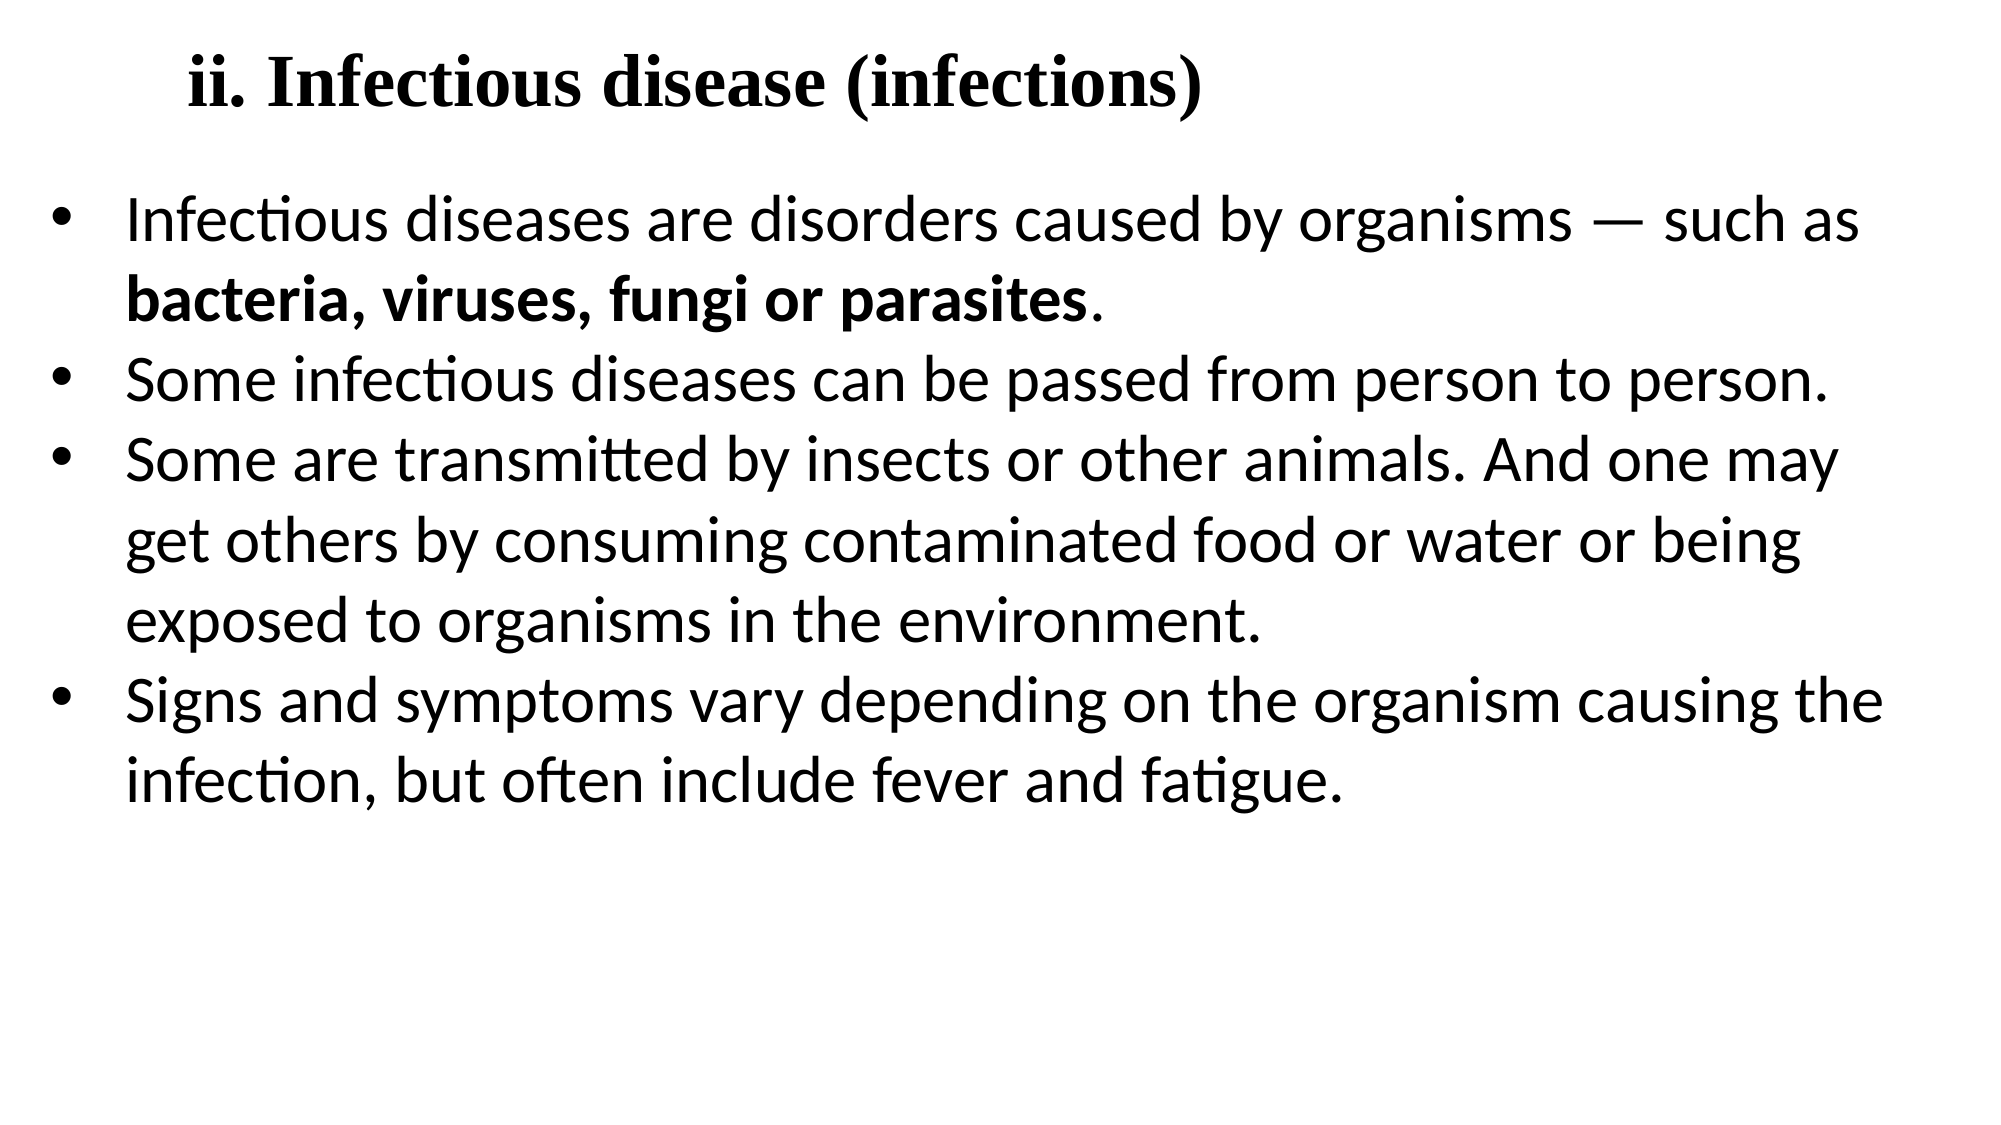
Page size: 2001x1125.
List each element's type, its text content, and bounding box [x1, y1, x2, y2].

list Infectious diseases are disorders caused by organisms — such as bacteria, viruses, fungi or parasites. Some infectious diseases can be passed from person to person. Some are transmitted by insects or other animals. And one may get others by consuming contaminated food or water or being exposed to organisms in the environment. Signs and symptoms vary depending on the organism causing the infection, but often include fever and fatigue. [50, 174, 1887, 939]
title ii. Infectious disease (infections) [187, 41, 1475, 174]
